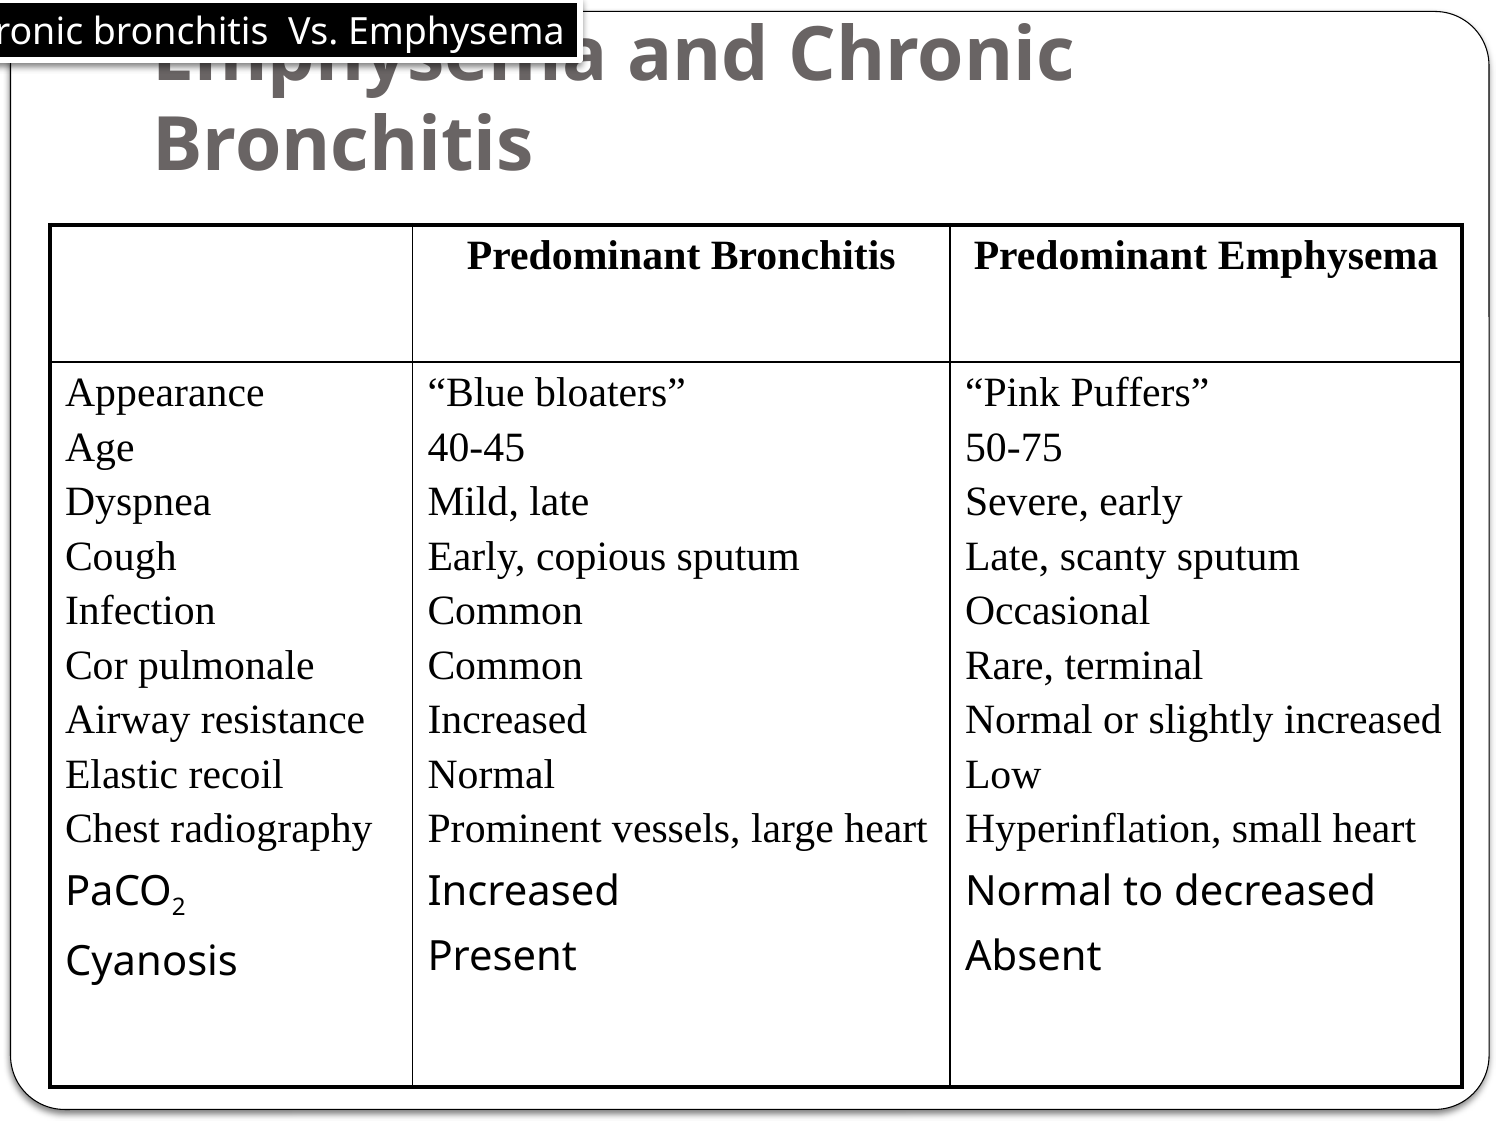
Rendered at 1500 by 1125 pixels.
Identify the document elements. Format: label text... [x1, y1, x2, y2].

table_cell “Pink Puffers” 50-75 Severe, early Late, scanty sputum Occasional Rare, terminal Normal or slightly increased Low Hyperinflation, small heart Normal to decreased Absent [951, 363, 1460, 1085]
title Emphysema and Chronic Bronchitis [137, 62, 1413, 200]
table_cell “Blue bloaters” 40-45 Mild, late Early, copious sputum Common Common Increased Normal Prominent vessels, large heart Increased Present [413, 363, 949, 1085]
table_header Predominant Emphysema [951, 227, 1460, 361]
table_header [52, 227, 412, 361]
table_header Predominant Bronchitis [413, 227, 949, 361]
text_box Chronic bronchitis Vs. Emphysema [0, 0, 583, 63]
table_cell Appearance Age Dyspnea Cough Infection Cor pulmonale Airway resistance Elastic recoil Chest radiography PaCO2 Cyanosis [52, 363, 412, 1085]
